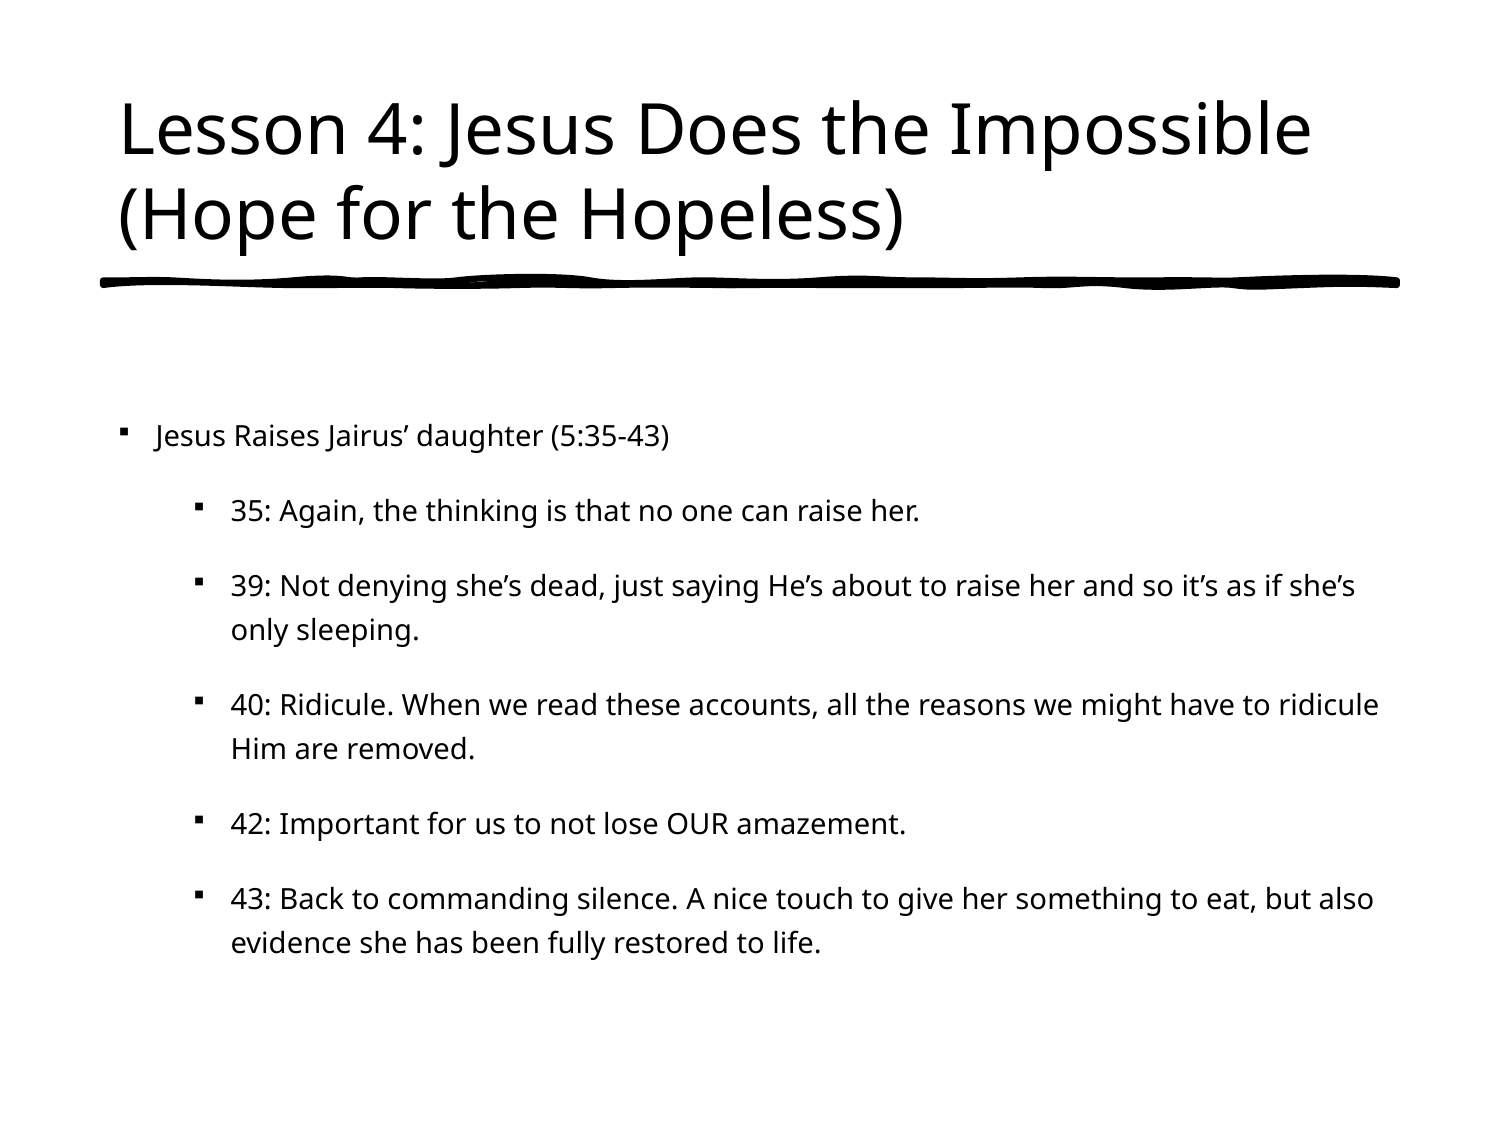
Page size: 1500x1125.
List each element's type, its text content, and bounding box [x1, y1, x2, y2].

title Lesson 4: Jesus Does the Impossible (Hope for the Hopeless) [103, 59, 1397, 278]
list Jesus Raises Jairus’ daughter (5:35-43) 35: Again, the thinking is that no one can raise her. 39: Not denying she’s dead, just saying He’s about to raise her and so it’s as if she’s only sleeping. 40: Ridicule. When we read these accounts, all the reasons we might have to ridicule Him are removed. 42: Important for us to not lose OUR amazement. 43: Back to commanding silence. A nice touch to give her something to eat, but also evidence she has been fully restored to life. [103, 316, 1397, 1052]
